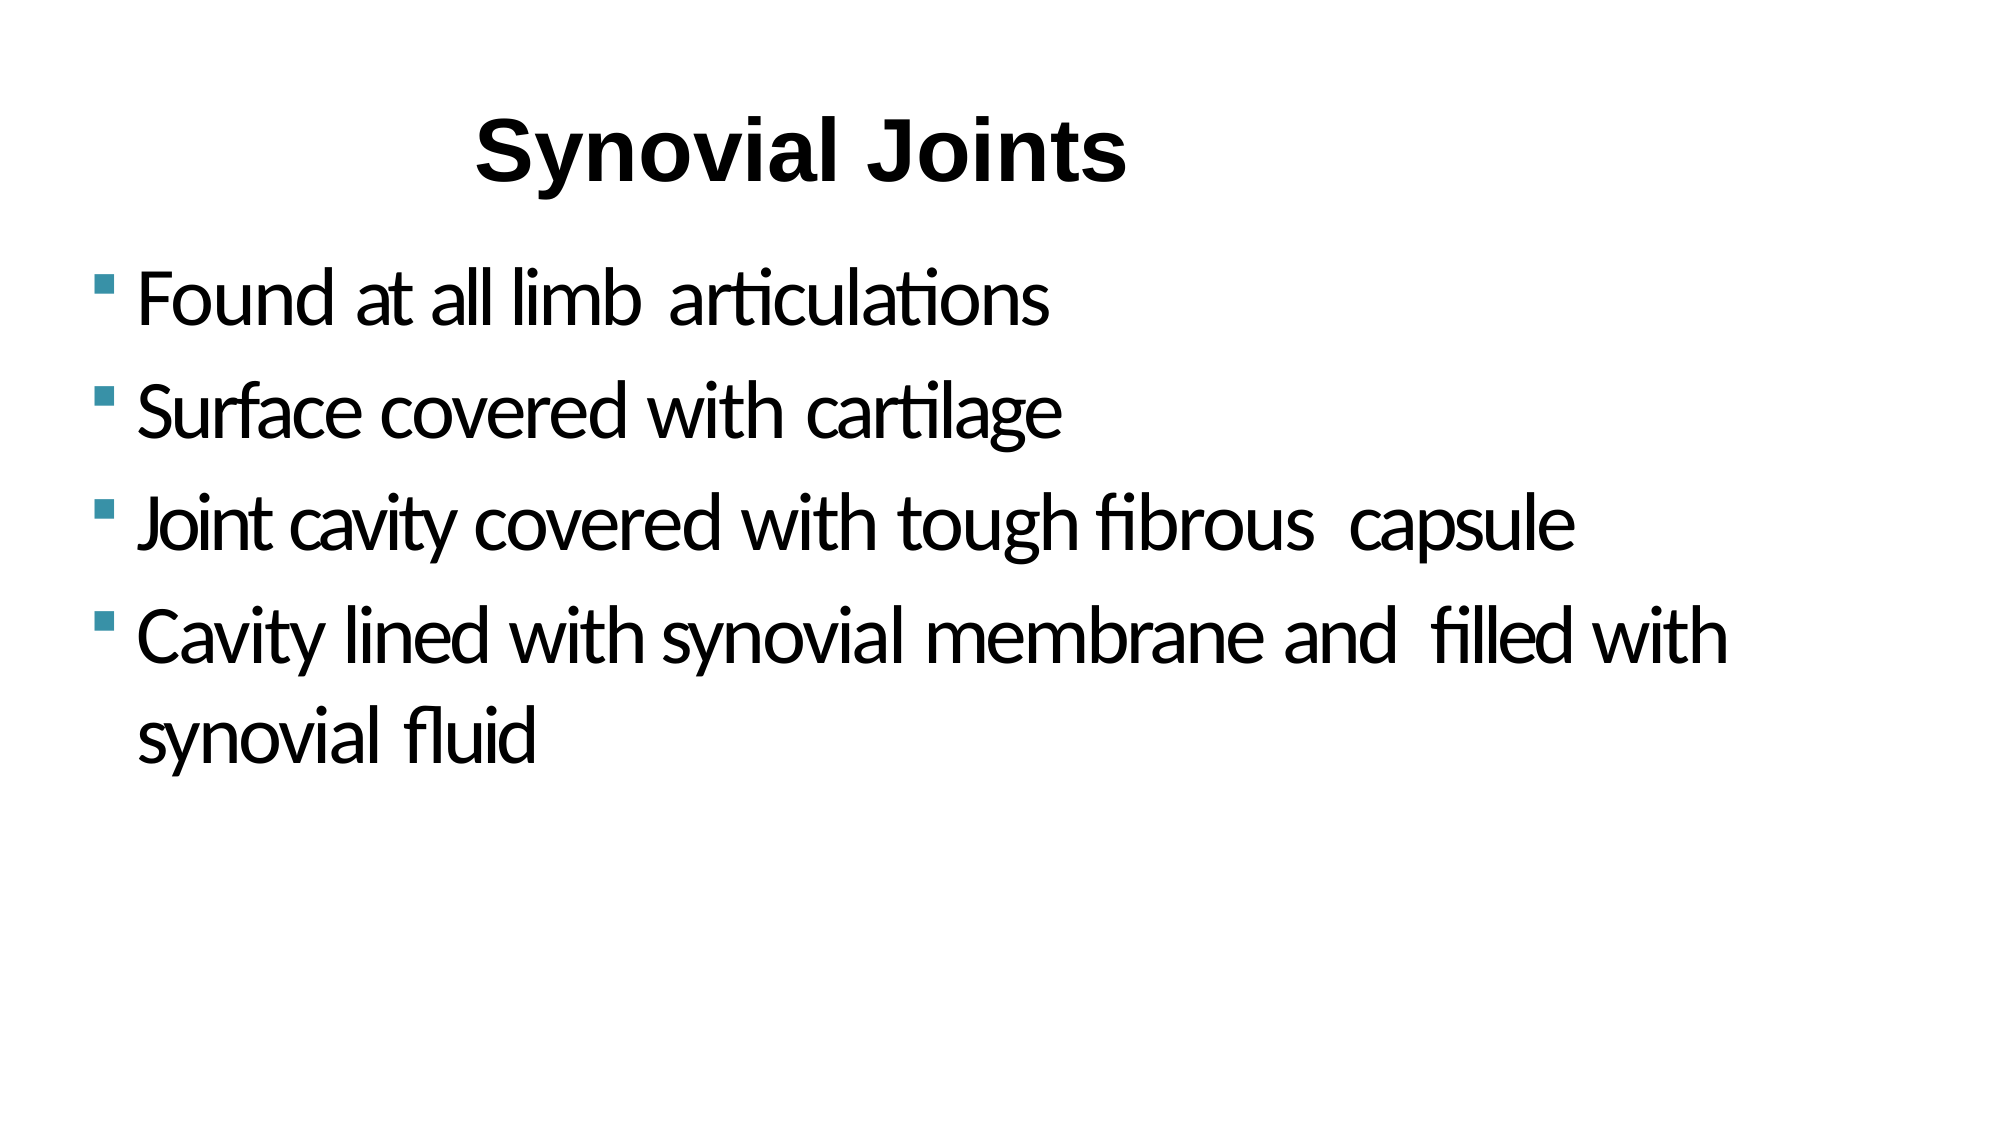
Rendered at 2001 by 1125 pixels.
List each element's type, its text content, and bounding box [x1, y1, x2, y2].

title Synovial Joints [399, 0, 1675, 239]
text_box Found at all limb articulations Surface covered with cartilage Joint cavity covered with tough fibrous capsule Cavity lined with synovial membrane and filled with synovial fluid [87, 242, 1978, 780]
